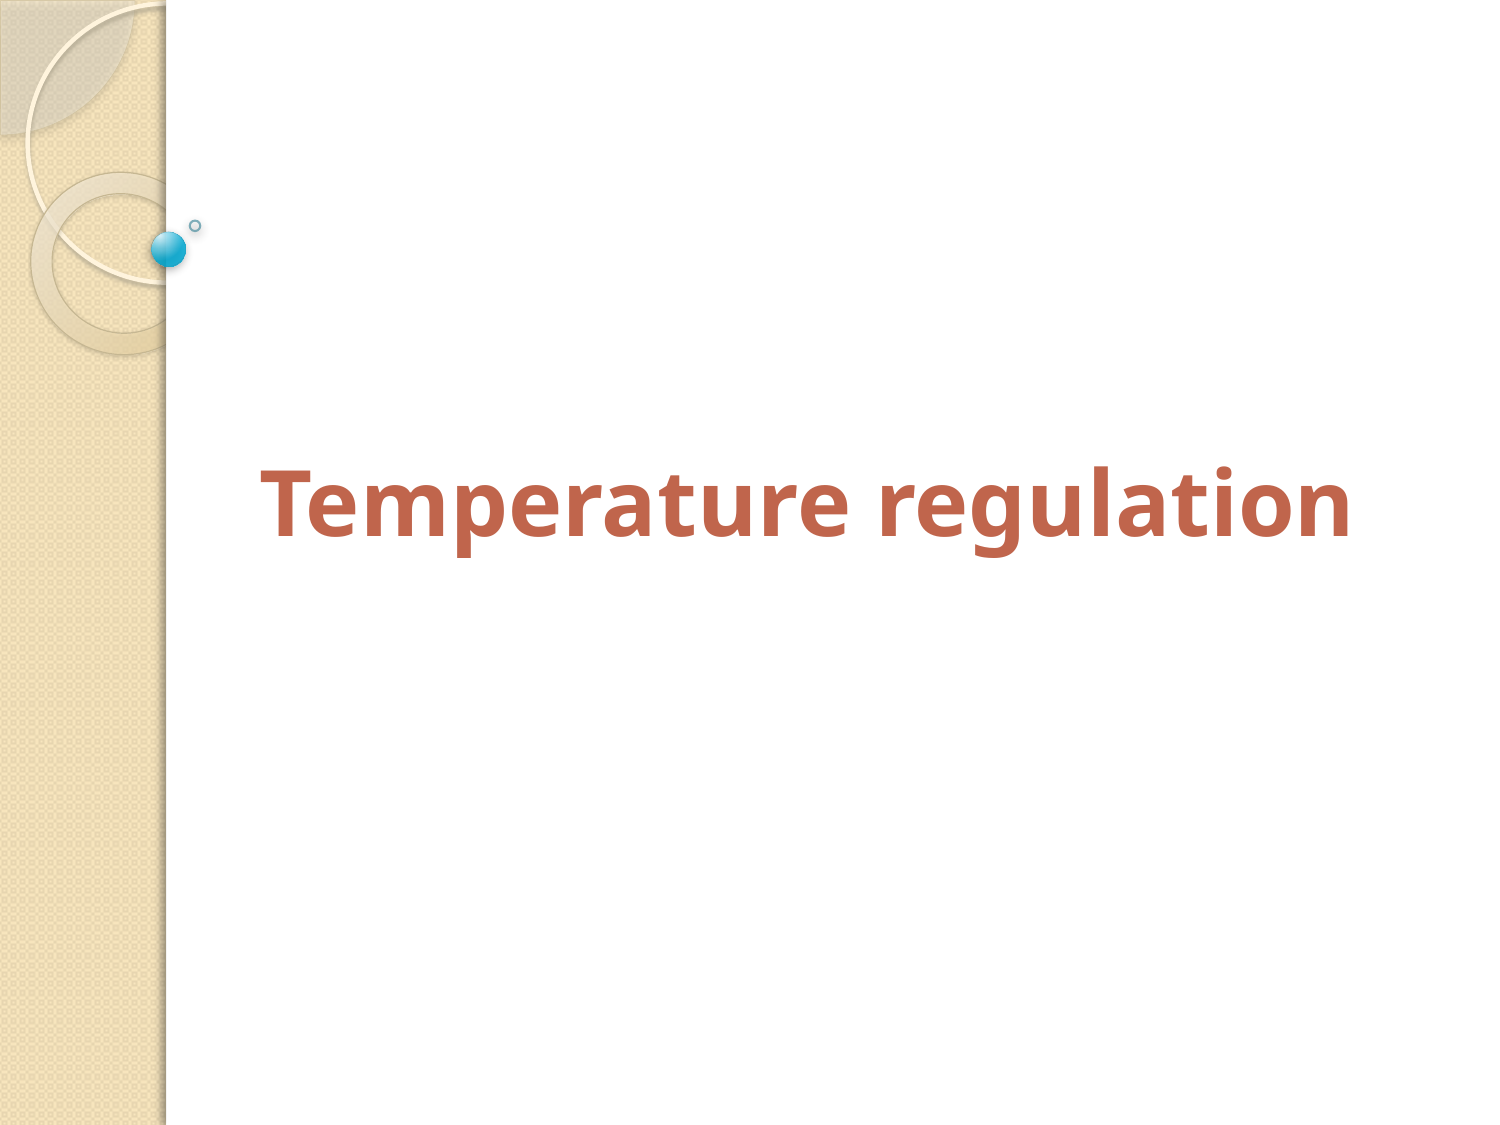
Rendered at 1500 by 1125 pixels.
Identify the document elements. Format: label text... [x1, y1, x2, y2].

title Temperature regulation [200, 321, 1415, 563]
